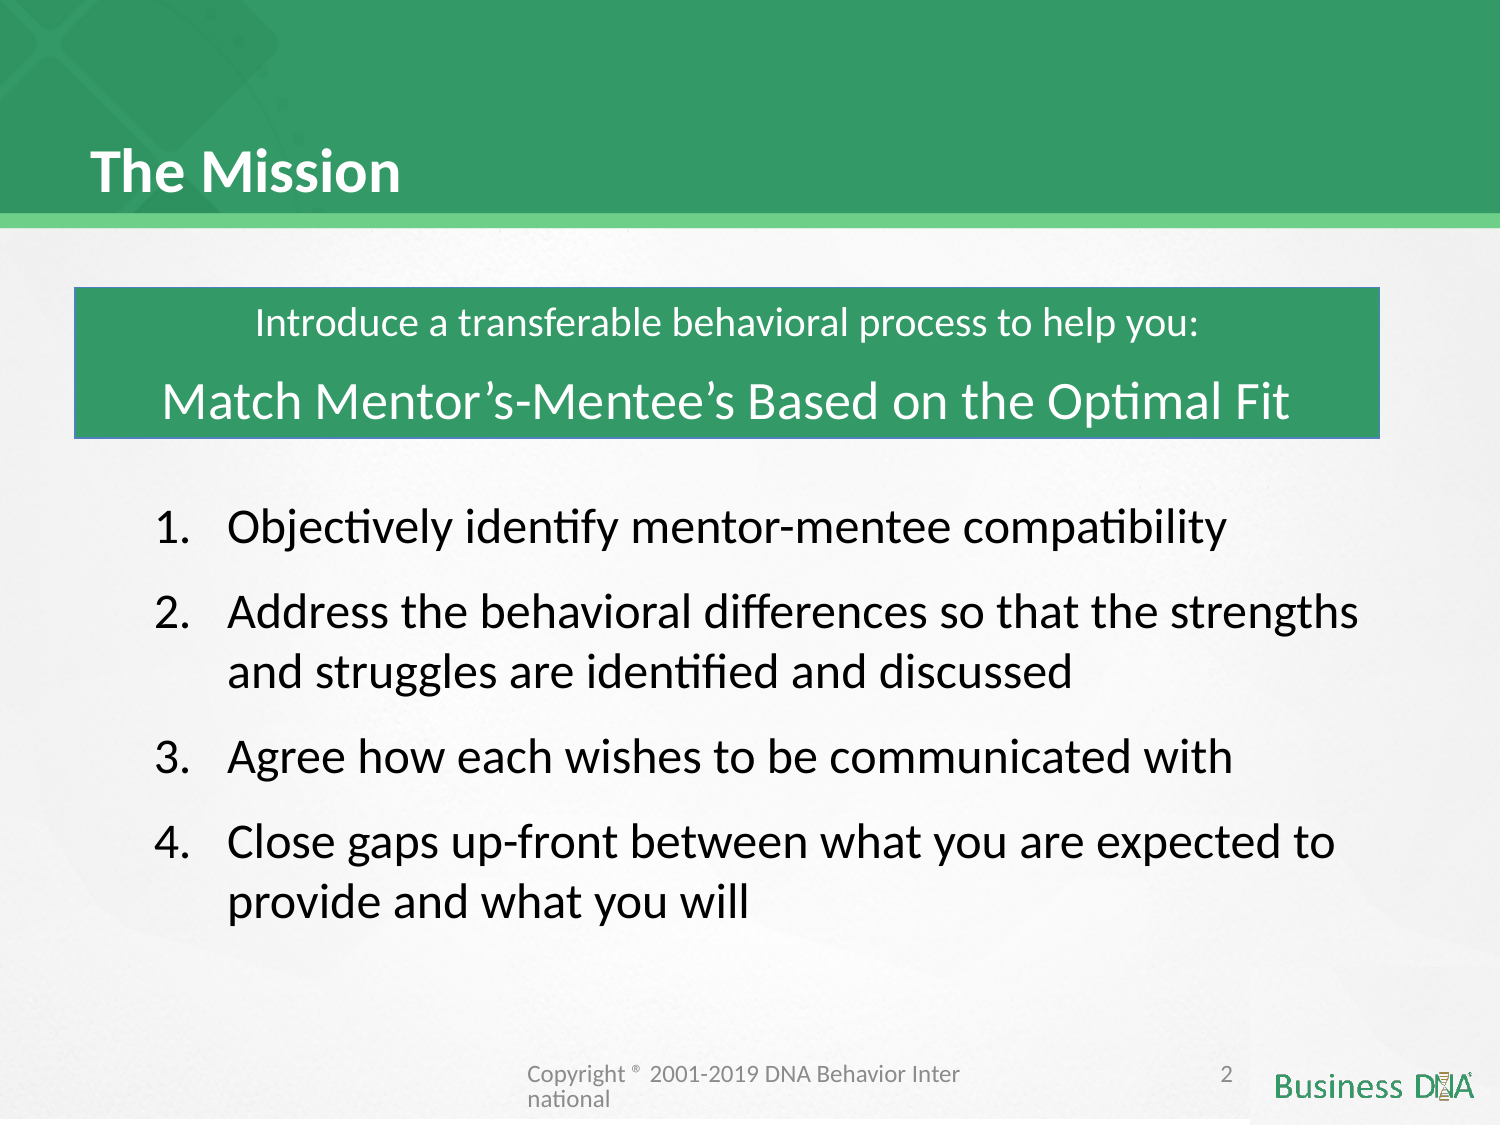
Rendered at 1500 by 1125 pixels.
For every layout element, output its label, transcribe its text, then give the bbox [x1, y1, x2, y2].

text_box Objectively identify mentor-mentee compatibility Address the behavioral differences so that the strengths and struggles are identified and discussed Agree how each wishes to be communicated with Close gaps up-front between what you are expected to provide and what you will [79, 401, 1400, 1021]
slide_number 2 [1074, 1042, 1249, 1103]
picture [0, 0, 1500, 1125]
footer Copyright ® 2001-2019 DNA Behavior International [512, 1042, 988, 1103]
text_box Introduce a transferable behavioral process to help you: Match Mentor’s-Mentee’s Based on the Optimal Fit [75, 287, 1380, 438]
title The Mission [75, 45, 1425, 213]
